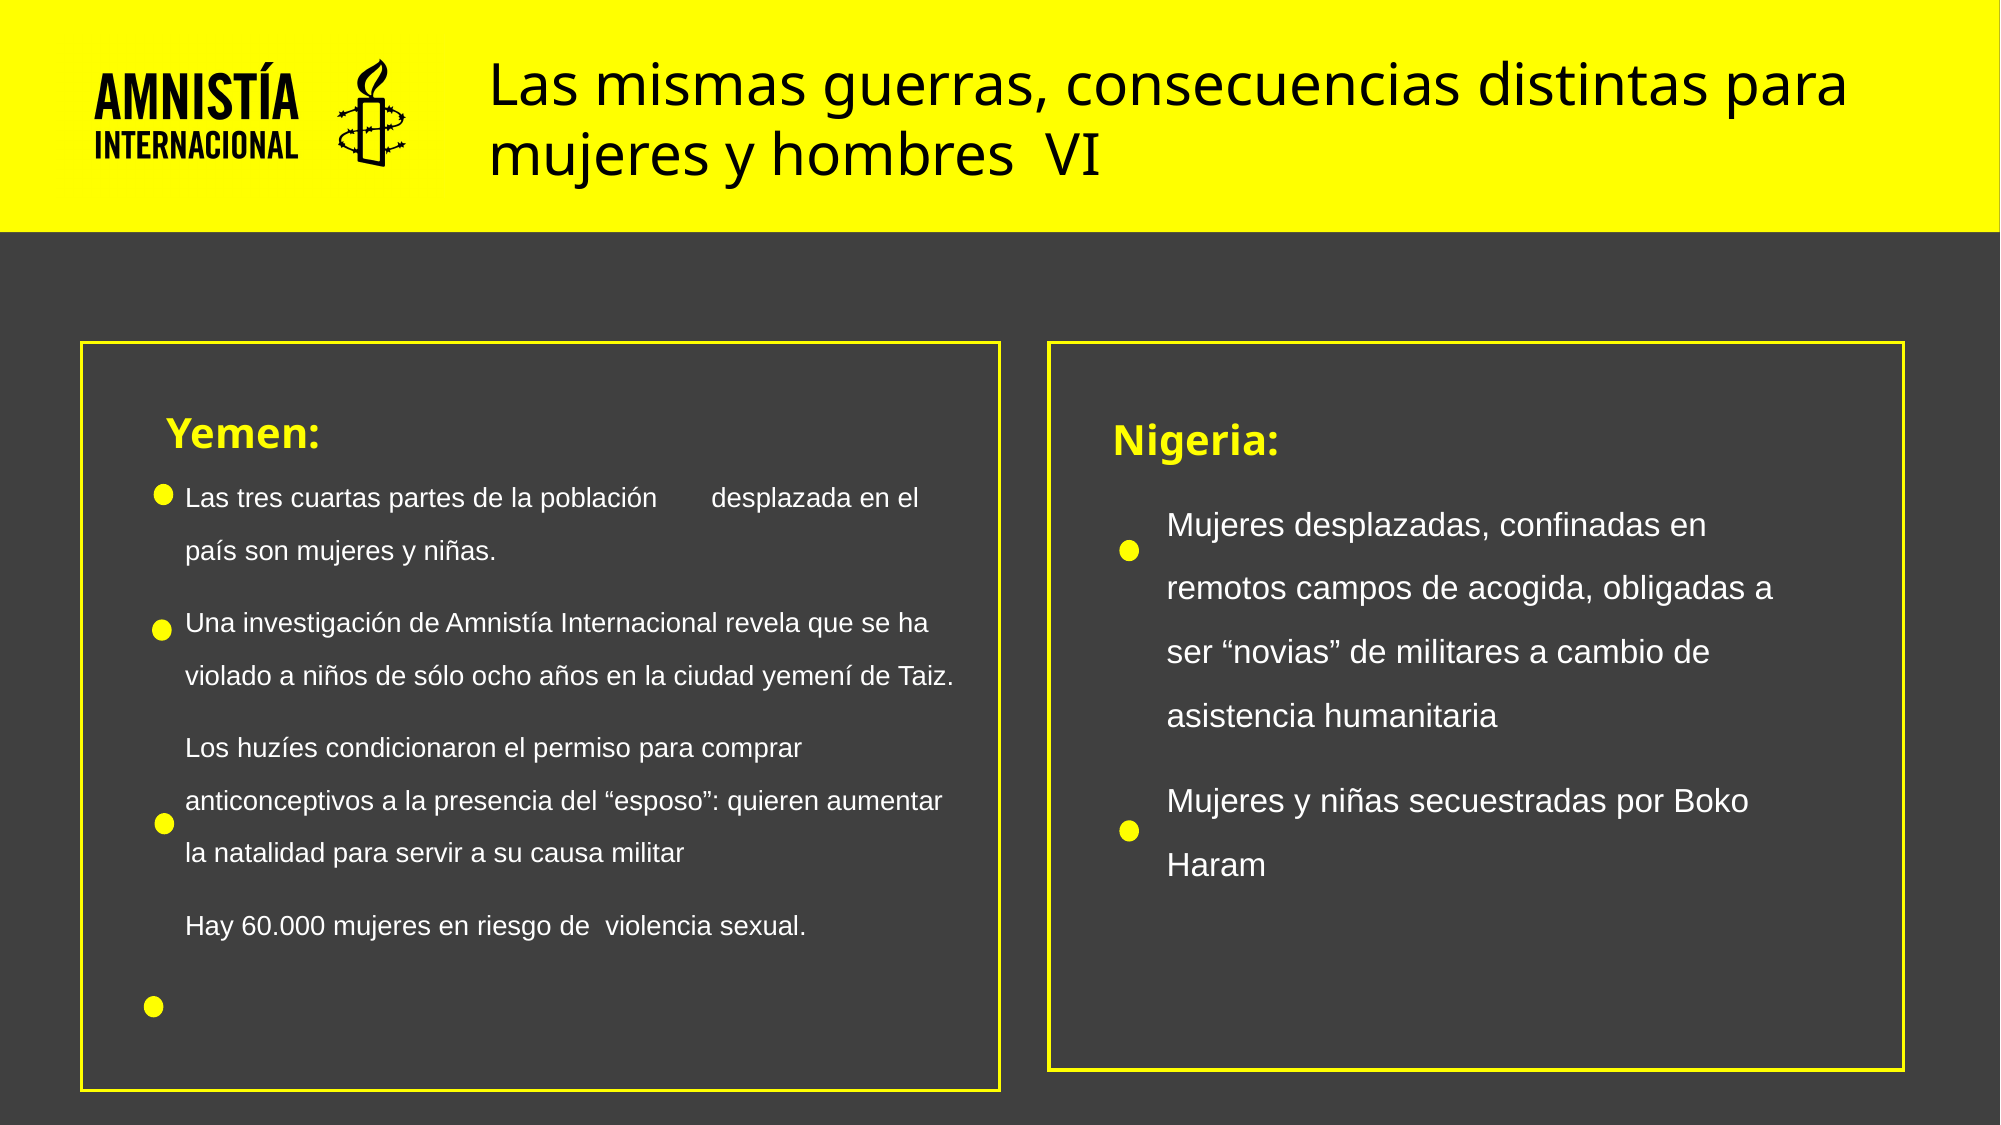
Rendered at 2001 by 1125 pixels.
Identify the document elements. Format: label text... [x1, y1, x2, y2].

text_box [81, 342, 1000, 1091]
text_box [0, 0, 2000, 233]
text_box [1049, 342, 1904, 1071]
text_box [1119, 539, 1139, 562]
text_box [143, 996, 164, 1018]
text_box [154, 813, 175, 835]
text_box [1119, 820, 1139, 842]
picture [56, 34, 445, 198]
text_box Las mismas guerras, consecuencias distintas para mujeres y hombres VI [473, 8, 1926, 226]
text_box Nigeria: [1097, 376, 1848, 462]
text_box Yemen: [152, 369, 902, 456]
text_box Mujeres desplazadas, confinadas en remotos campos de acogida, obligadas a ser “novias” de militares a cambio de asistencia humanitaria Mujeres y niñas secuestradas por Boko Haram [1151, 462, 1800, 1008]
text_box [153, 483, 174, 506]
text_box [152, 619, 172, 641]
